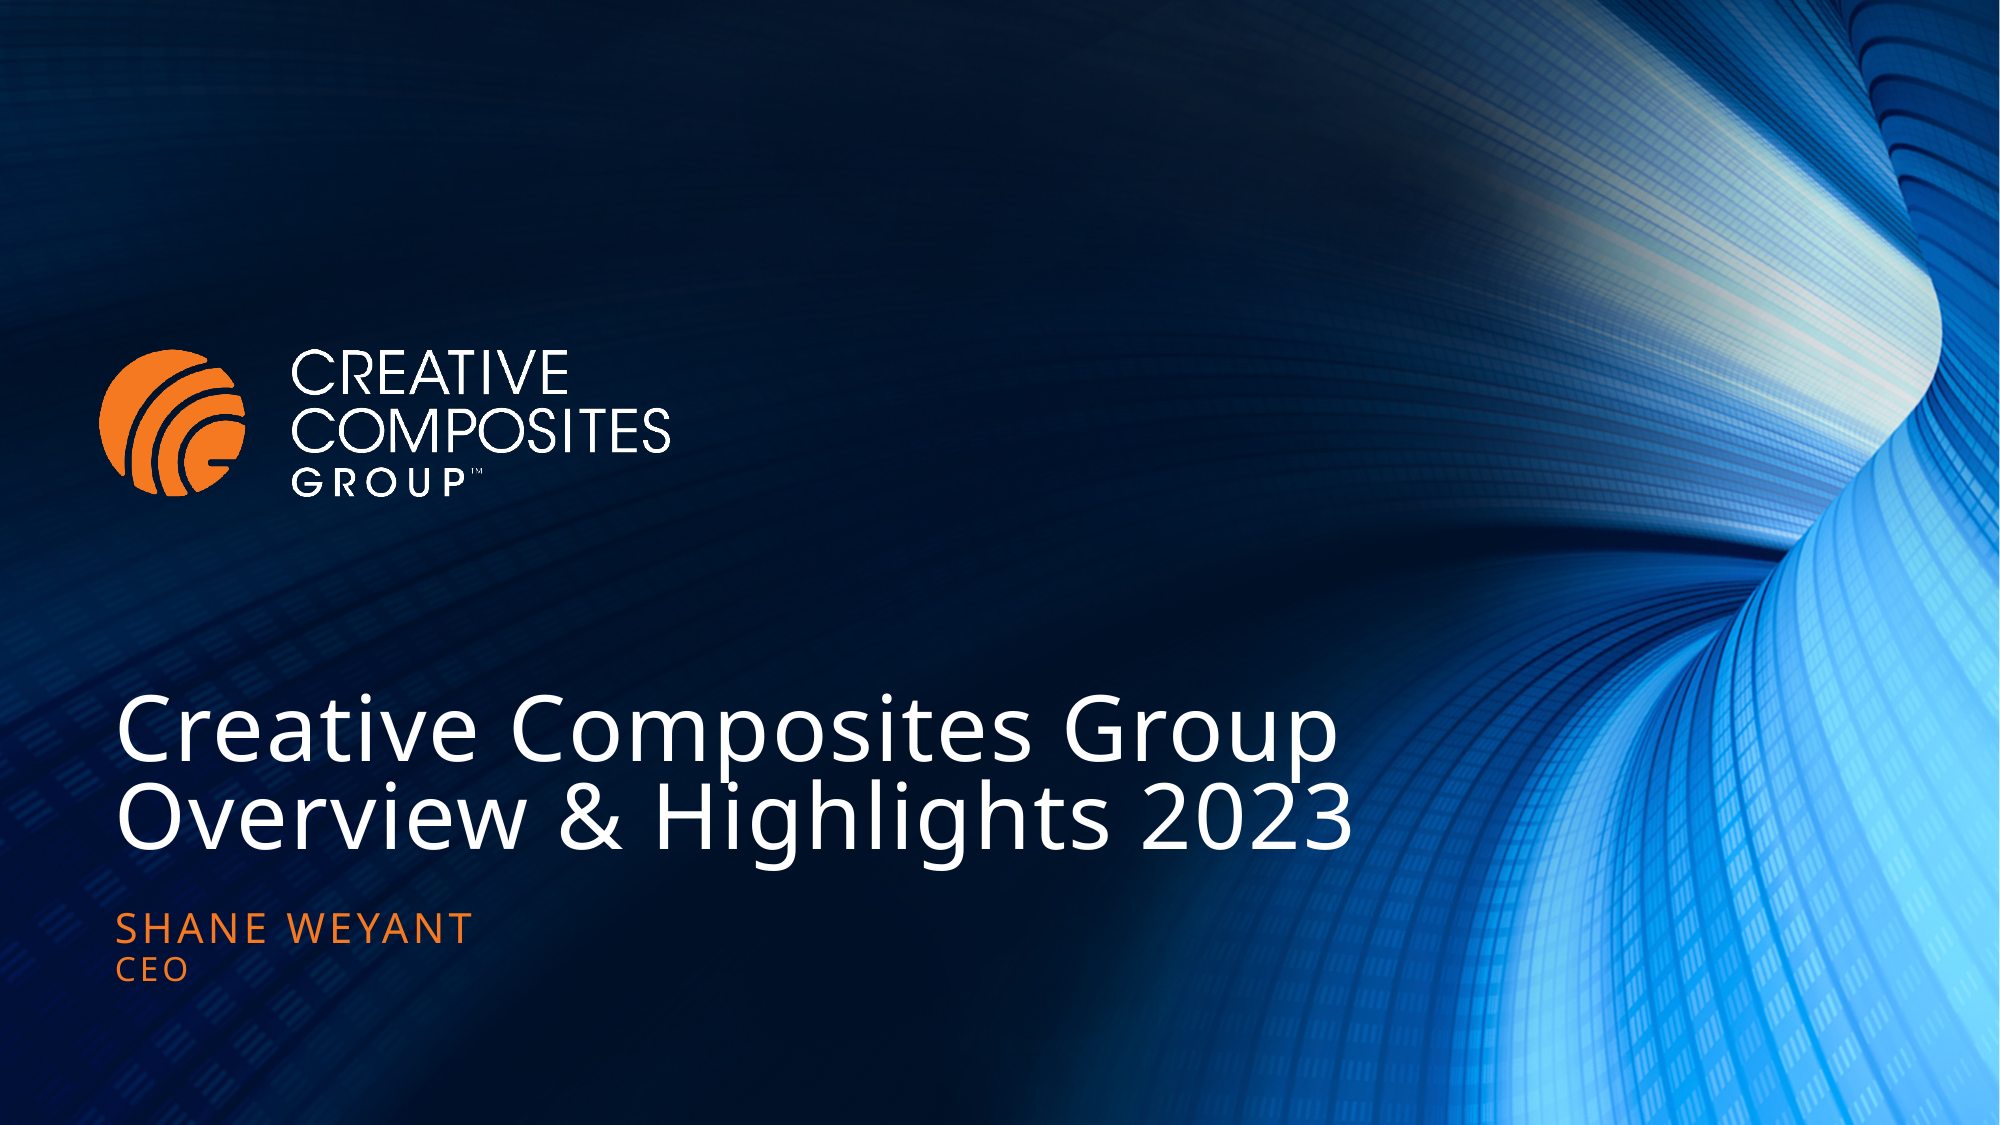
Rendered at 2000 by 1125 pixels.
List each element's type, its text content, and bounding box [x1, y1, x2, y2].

subtitle Shane weyant CEO [99, 900, 1450, 1100]
picture [0, 0, 2000, 1125]
title Creative Composites Group Overview & Highlights 2023 [99, 537, 1688, 875]
